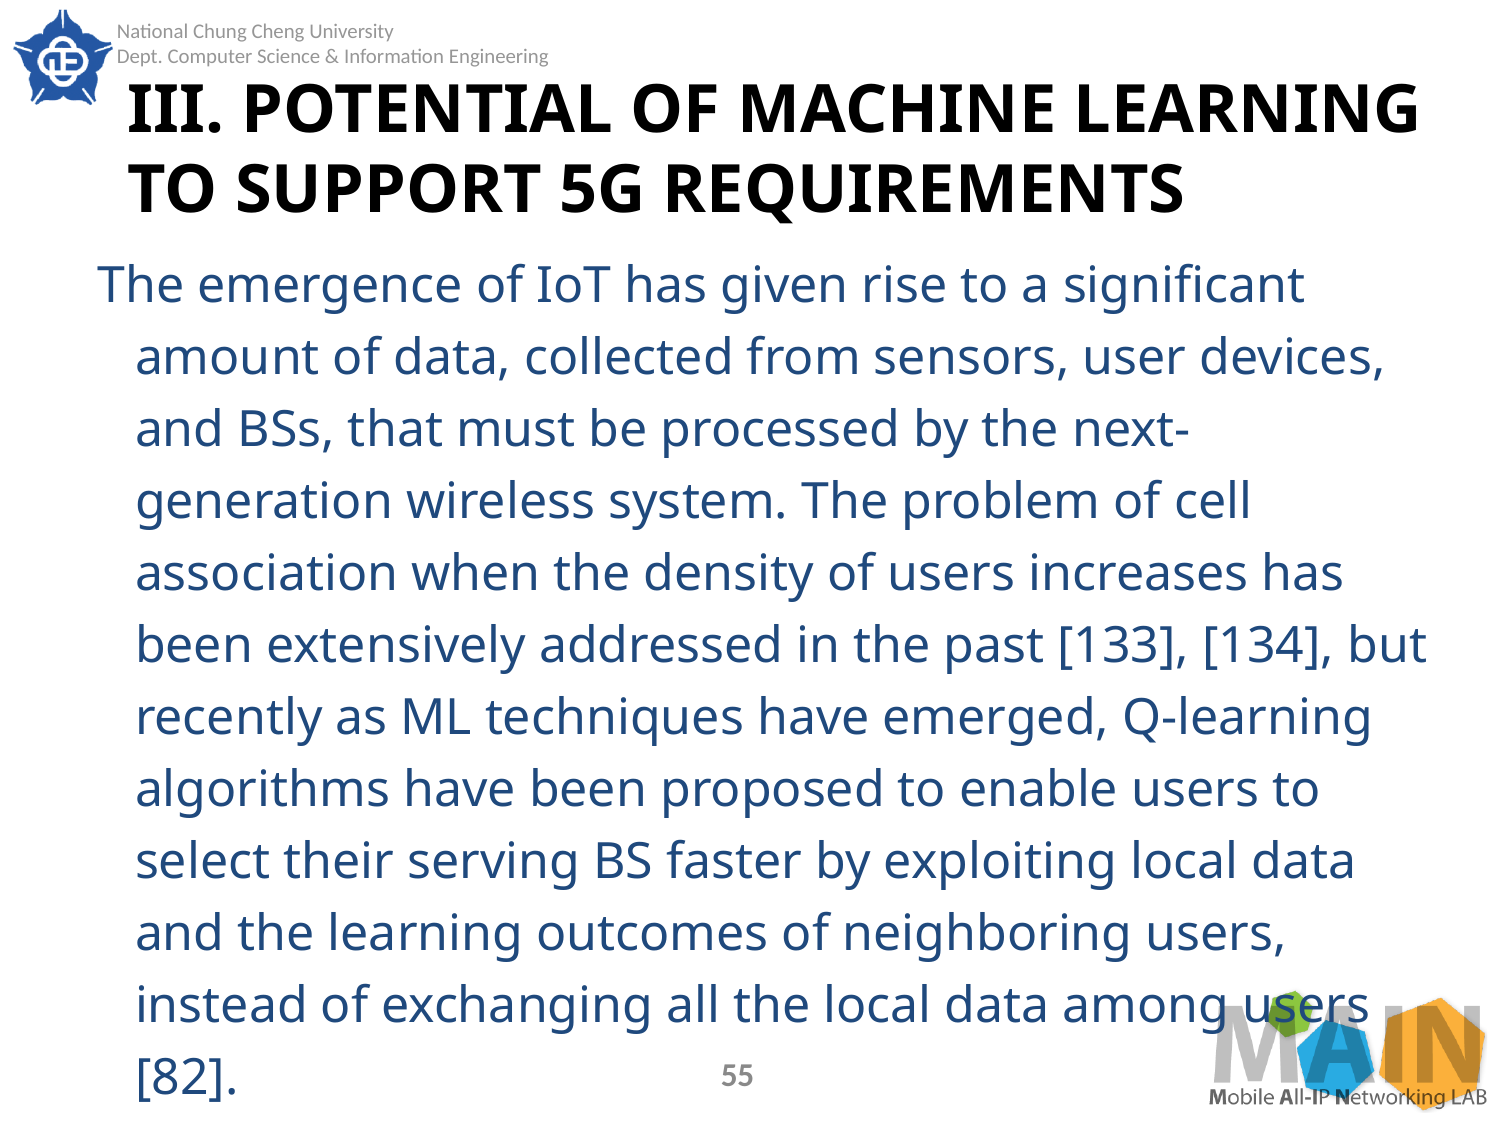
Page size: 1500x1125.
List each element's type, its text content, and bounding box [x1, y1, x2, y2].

slide_number 55 [562, 1042, 913, 1103]
picture [0, 0, 126, 113]
picture [1050, 987, 1488, 1113]
picture [119, 51, 126, 62]
title III. POTENTIAL OF MACHINE LEARNING TO SUPPORT 5G REQUIREMENTS [112, 122, 1464, 233]
list The emergence of IoT has given rise to a significant amount of data, collected from sensors, user devices, and BSs, that must be processed by the next-generation wireless system. The problem of cell association when the density of users increases has been extensively addressed in the past [133], [134], but recently as ML techniques have emerged, Q-learning algorithms have been proposed to enable users to select their serving BS faster by exploiting local data and the learning outcomes of neighboring users, instead of exchanging all the local data among users [82]. [45, 233, 1464, 999]
